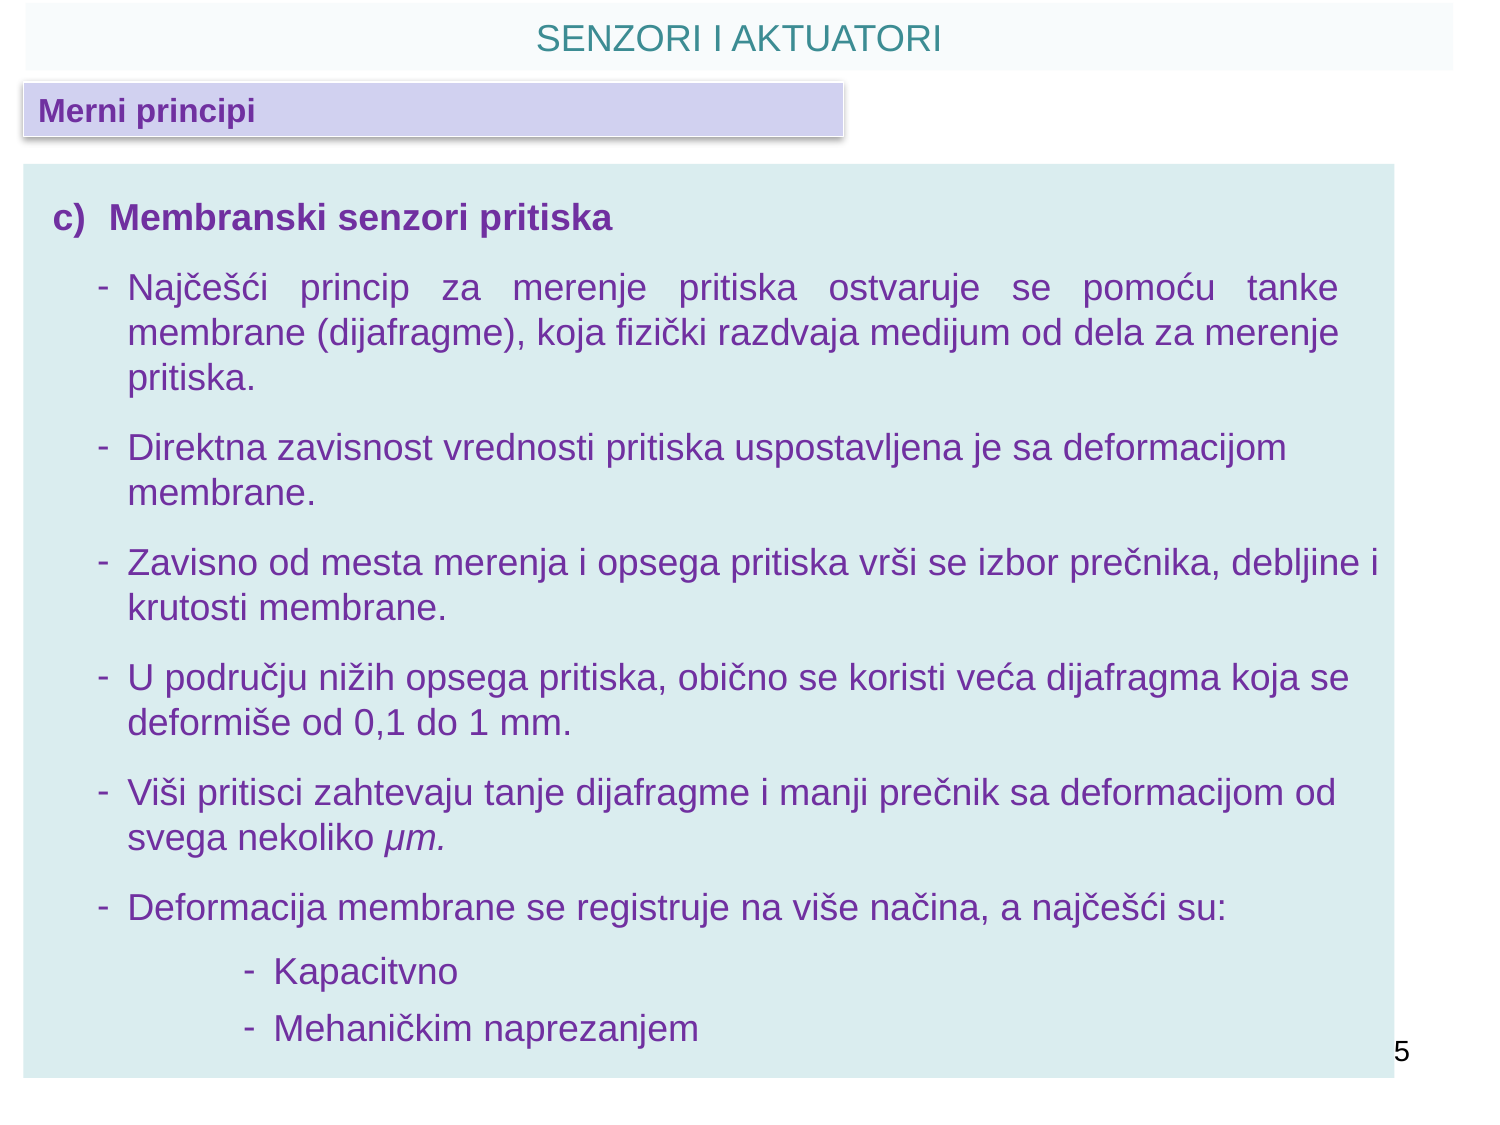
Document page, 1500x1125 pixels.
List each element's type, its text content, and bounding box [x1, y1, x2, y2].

text_box SENZORI I AKTUATORI [25, 2, 1454, 71]
text_box Membranski senzori pritiska Najčešći princip za merenje pritiska ostvaruje se pomoću tanke membrane (dijafragme), koja fizički razdvaja medijum od dela za merenje pritiska. Direktna zavisnost vrednosti pritiska uspostavljena je sa deformacijom membrane. Zavisno od mesta merenja i opsega pritiska vrši se izbor prečnika, debljine i krutosti membrane. U području nižih opsega pritiska, obično se koristi veća dijafragma koja se deformiše od 0,1 do 1 mm. Viši pritisci zahtevaju tanje dijafragme i manji prečnik sa deformacijom od svega nekoliko μm. Deformacija membrane se registruje na više načina, a najčešći su: Kapacitvno Mehaničkim naprezanjem [23, 163, 1395, 1078]
text_box Merni principi [23, 81, 844, 137]
slide_number 5 [1074, 1024, 1425, 1103]
